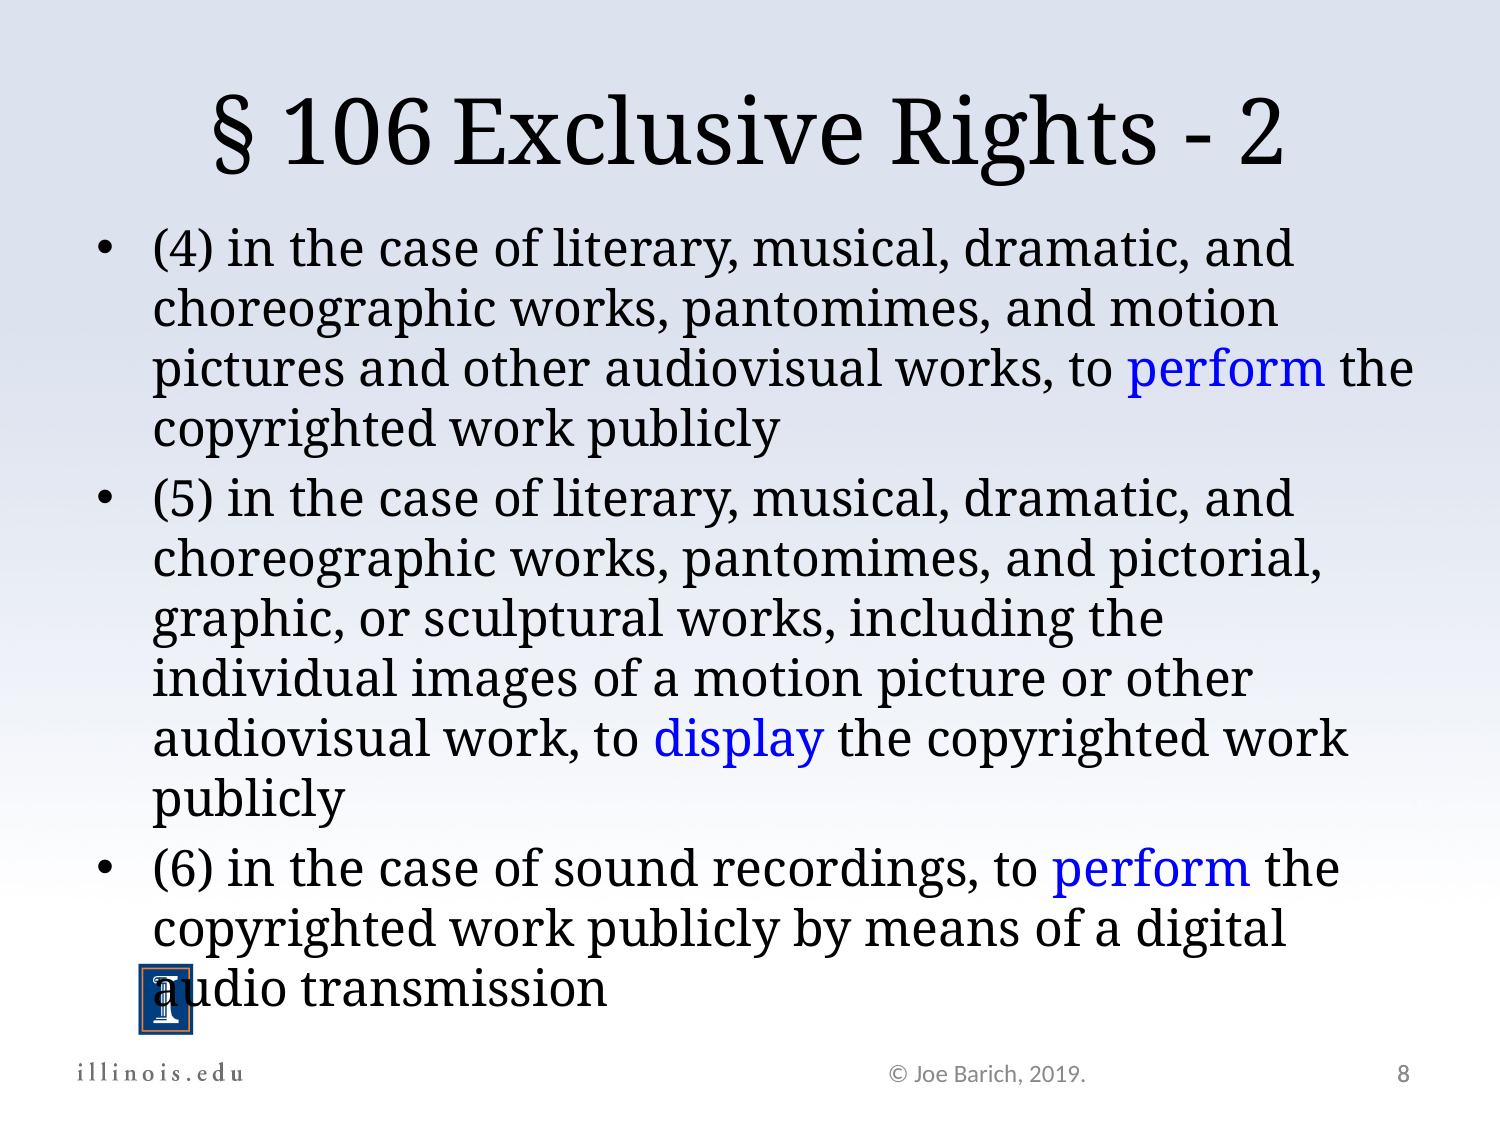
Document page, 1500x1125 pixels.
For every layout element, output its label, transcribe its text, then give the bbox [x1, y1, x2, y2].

title § 106 Exclusive Rights - 2 [72, 33, 1424, 222]
slide_number 8 [1250, 1042, 1425, 1103]
list (4) in the case of literary, musical, dramatic, and choreographic works, pantomimes, and motion pictures and other audiovisual works, to perform the copyrighted work publicly (5) in the case of literary, musical, dramatic, and choreographic works, pantomimes, and pictorial, graphic, or sculptural works, including the individual images of a motion picture or other audiovisual work, to display the copyrighted work publicly (6) in the case of sound recordings, to perform the copyrighted work publicly by means of a digital audio transmission [80, 208, 1432, 897]
picture [0, 0, 1500, 1125]
footer © Joe Barich, 2019. [750, 1042, 1225, 1103]
